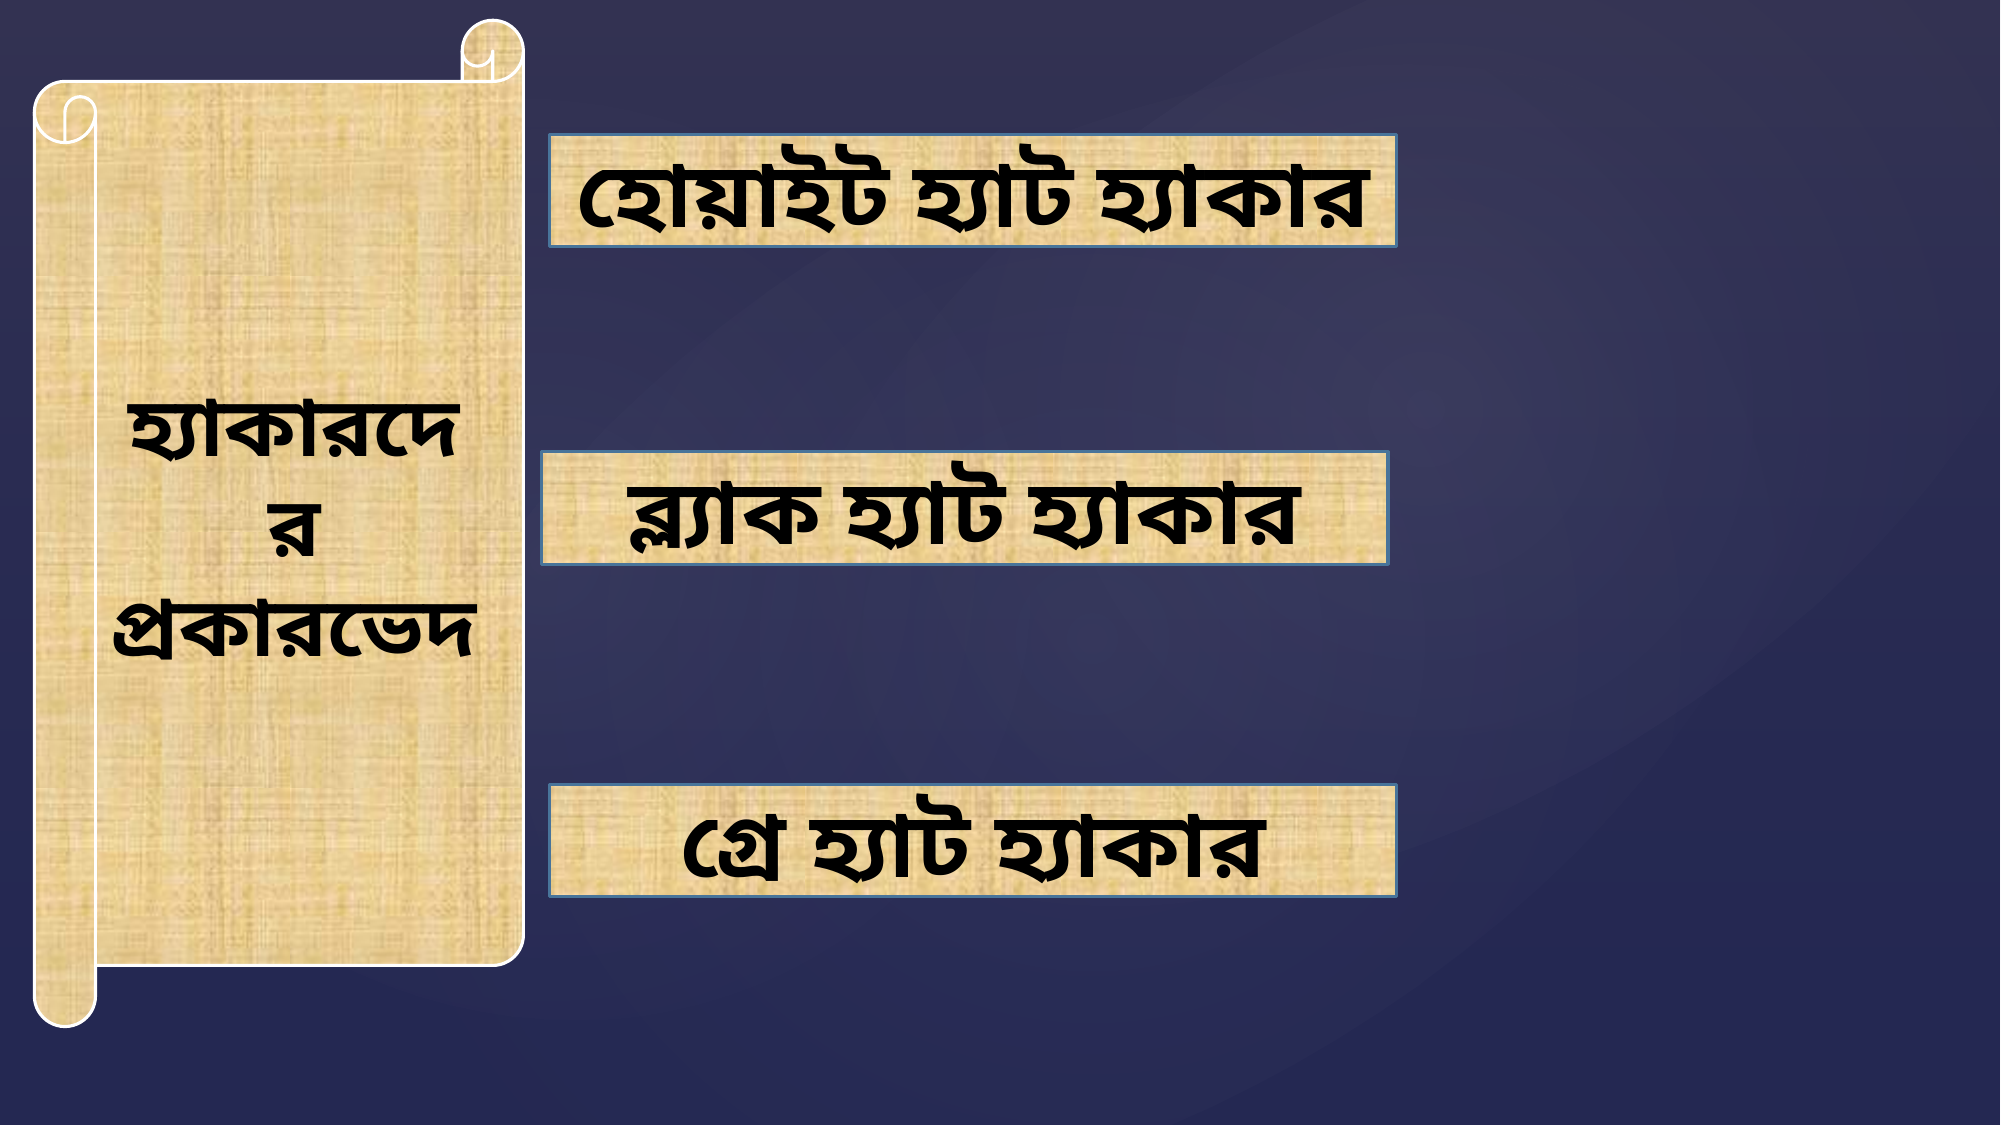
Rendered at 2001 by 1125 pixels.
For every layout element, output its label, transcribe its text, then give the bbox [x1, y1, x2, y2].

text_box হ্যাকারদের প্রকারভেদ [32, 18, 525, 1029]
text_box হোয়াইট হ্যাট হ্যাকার [548, 133, 1398, 248]
text_box ব্ল্যাক হ্যাট হ্যাকার [540, 450, 1390, 566]
text_box গ্রে হ্যাট হ্যাকার [548, 783, 1398, 898]
